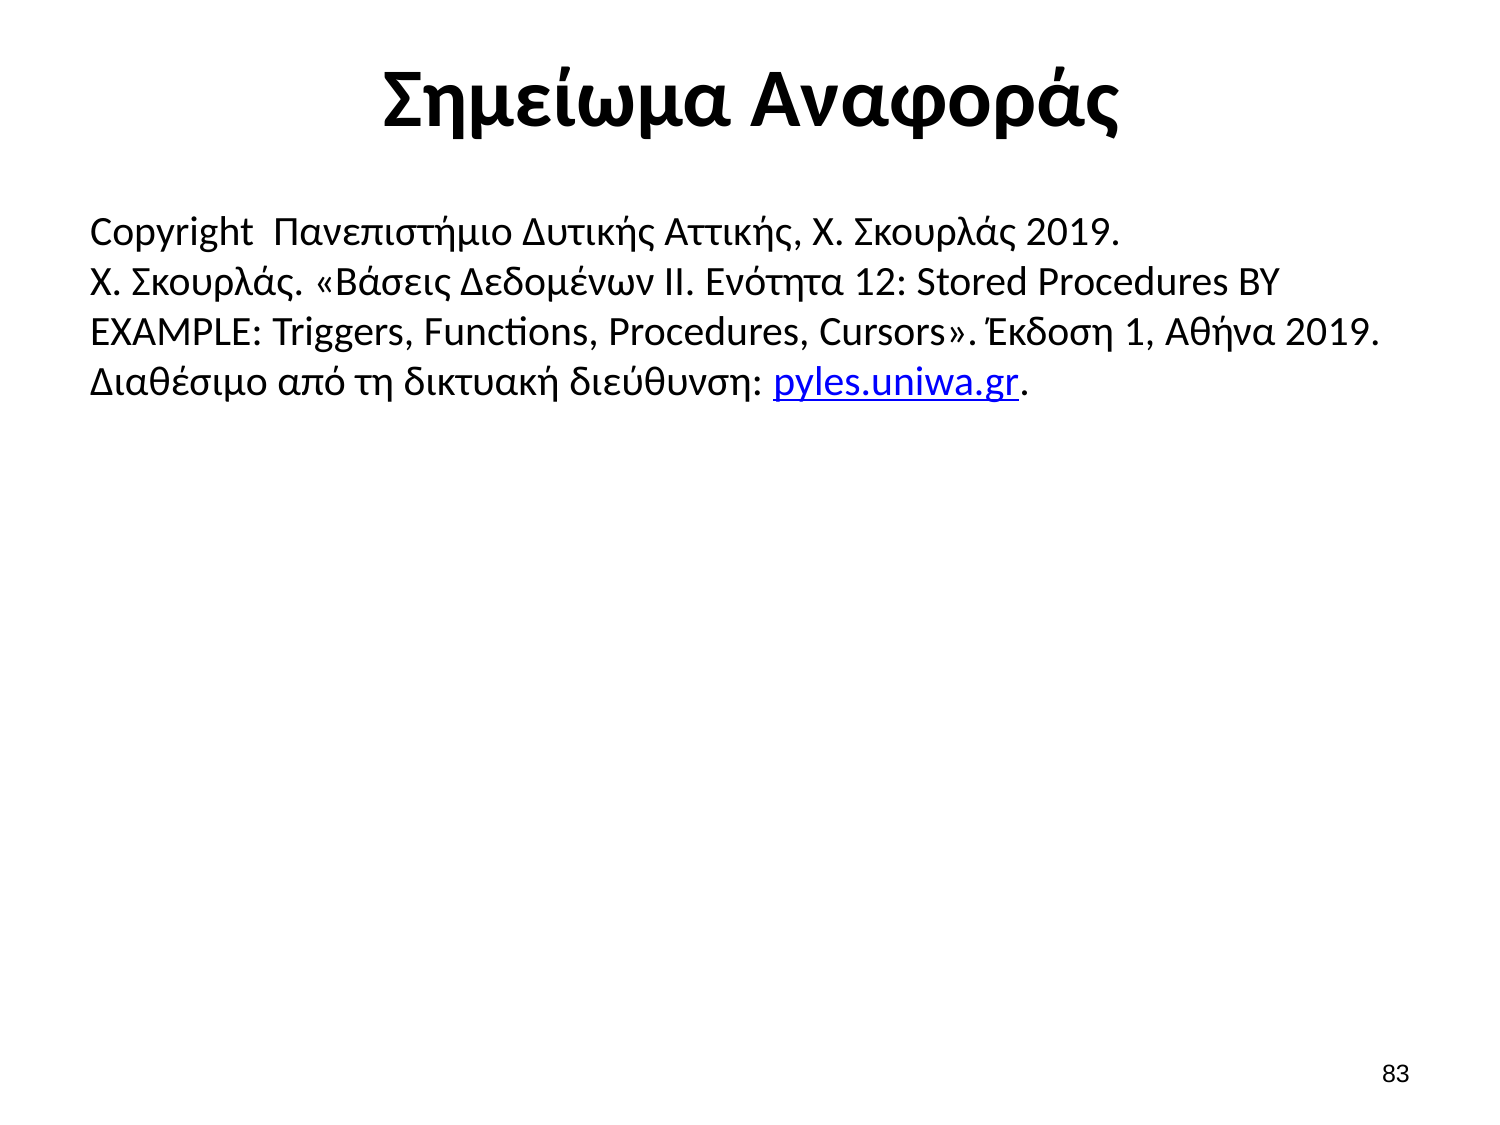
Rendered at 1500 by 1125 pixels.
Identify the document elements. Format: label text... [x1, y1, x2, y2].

title Σημείωμα Αναφοράς [76, 19, 1427, 169]
slide_number 82 [1074, 1042, 1425, 1103]
list Copyright Πανεπιστήμιο Δυτικής Αττικής, Χ. Σκουρλάς 2019. Χ. Σκουρλάς. «Βάσεις Δεδομένων ΙΙ. Ενότητα 12: Stored Procedures BY EXAMPLE: Triggers, Functions, Procedures, Cursors». Έκδοση 1, Αθήνα 2019. Διαθέσιμο από τη δικτυακή διεύθυνση: pyles.uniwa.gr. [75, 196, 1425, 1024]
